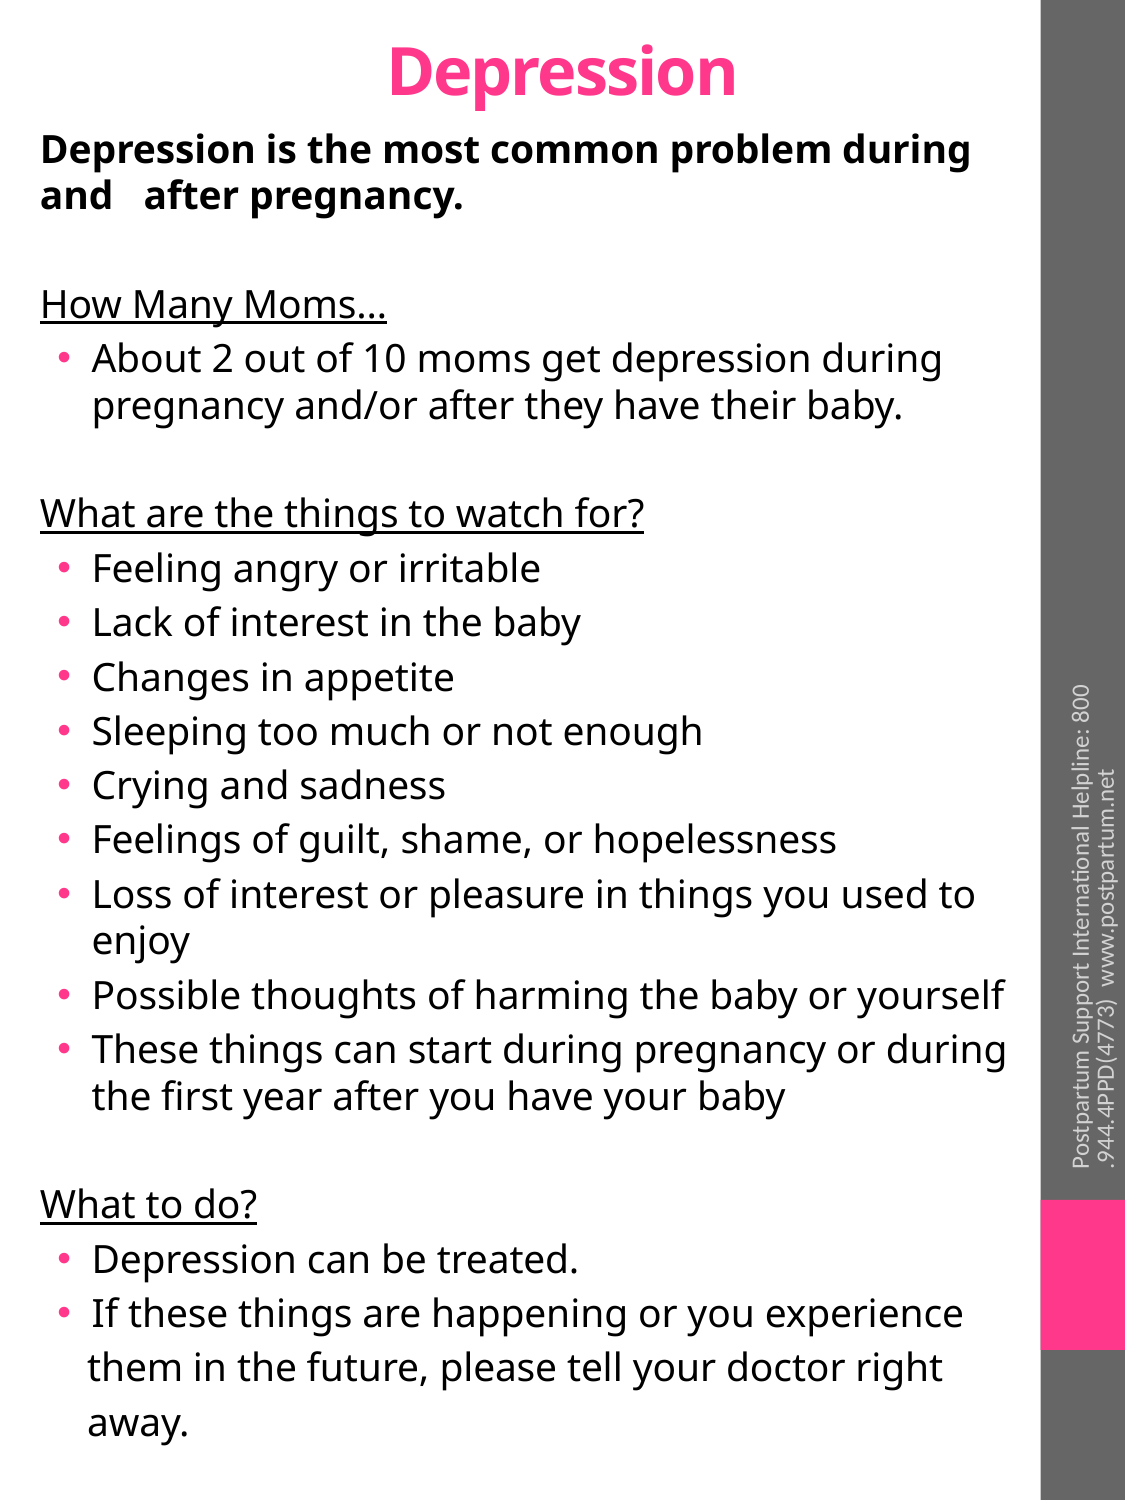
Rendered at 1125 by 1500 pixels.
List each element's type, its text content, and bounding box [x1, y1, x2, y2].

list Depression is the most common problem during and after pregnancy. How Many Moms… About 2 out of 10 moms get depression during pregnancy and/or after they have their baby. What are the things to watch for? Feeling angry or irritable Lack of interest in the baby Changes in appetite Sleeping too much or not enough Crying and sadness Feelings of guilt, shame, or hopelessness Loss of interest or pleasure in things you used to enjoy Possible thoughts of harming the baby or yourself These things can start during pregnancy or during the first year after you have your baby What to do? Depression can be treated. If these things are happening or you experience them in the future, please tell your doctor right away. [24, 62, 1025, 1463]
footer Postpartum Support International Helpline: 800.944.4PPD(4773) www.postpartum.net [1056, 666, 1102, 1185]
title Depression [56, 12, 1069, 125]
